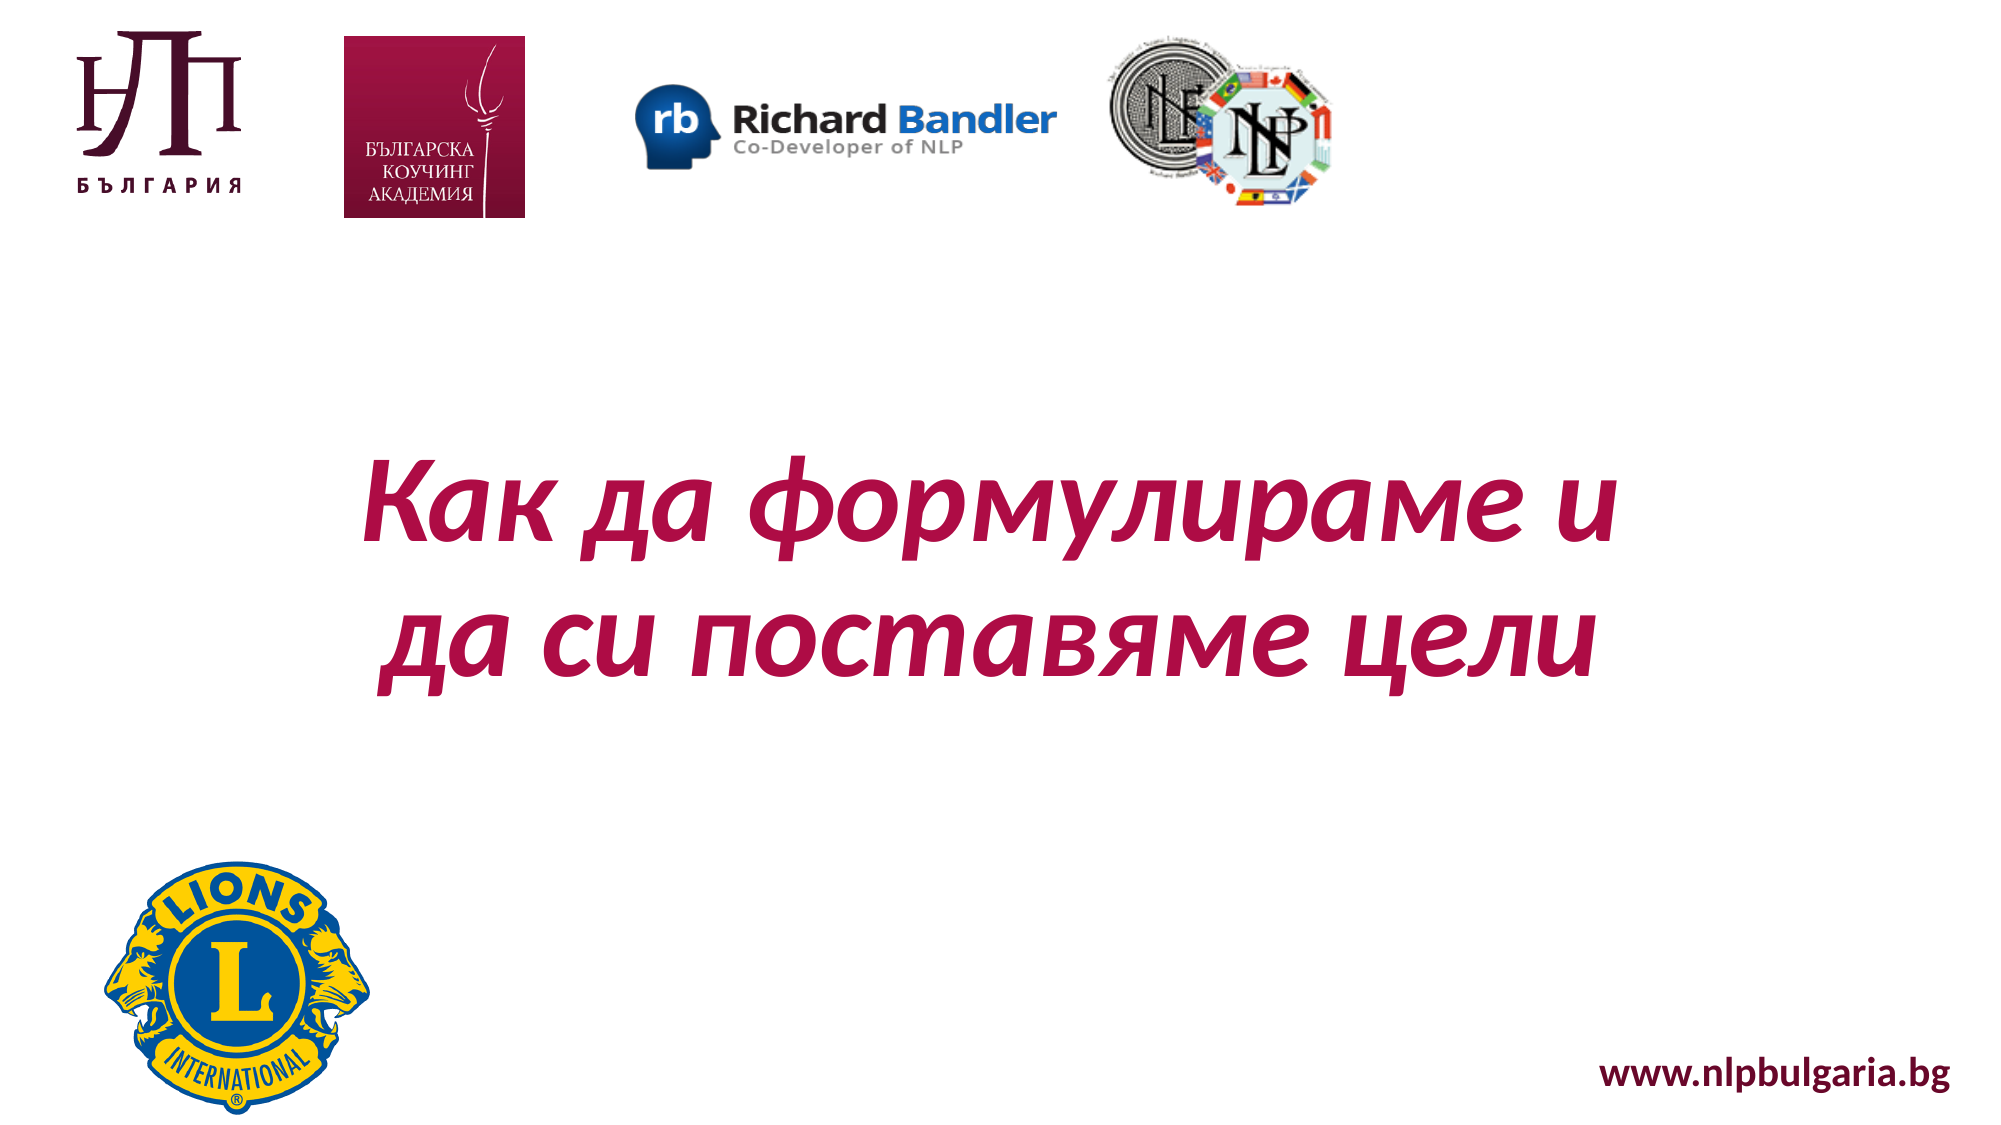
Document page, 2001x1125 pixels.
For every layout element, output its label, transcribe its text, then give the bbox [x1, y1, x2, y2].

picture [344, 36, 525, 218]
text_box [635, 70, 1058, 184]
picture [74, 31, 241, 194]
picture [0, 856, 474, 1121]
picture [1100, 26, 1342, 221]
text_box Как да формулираме и да си поставяме цели [273, 425, 1708, 787]
